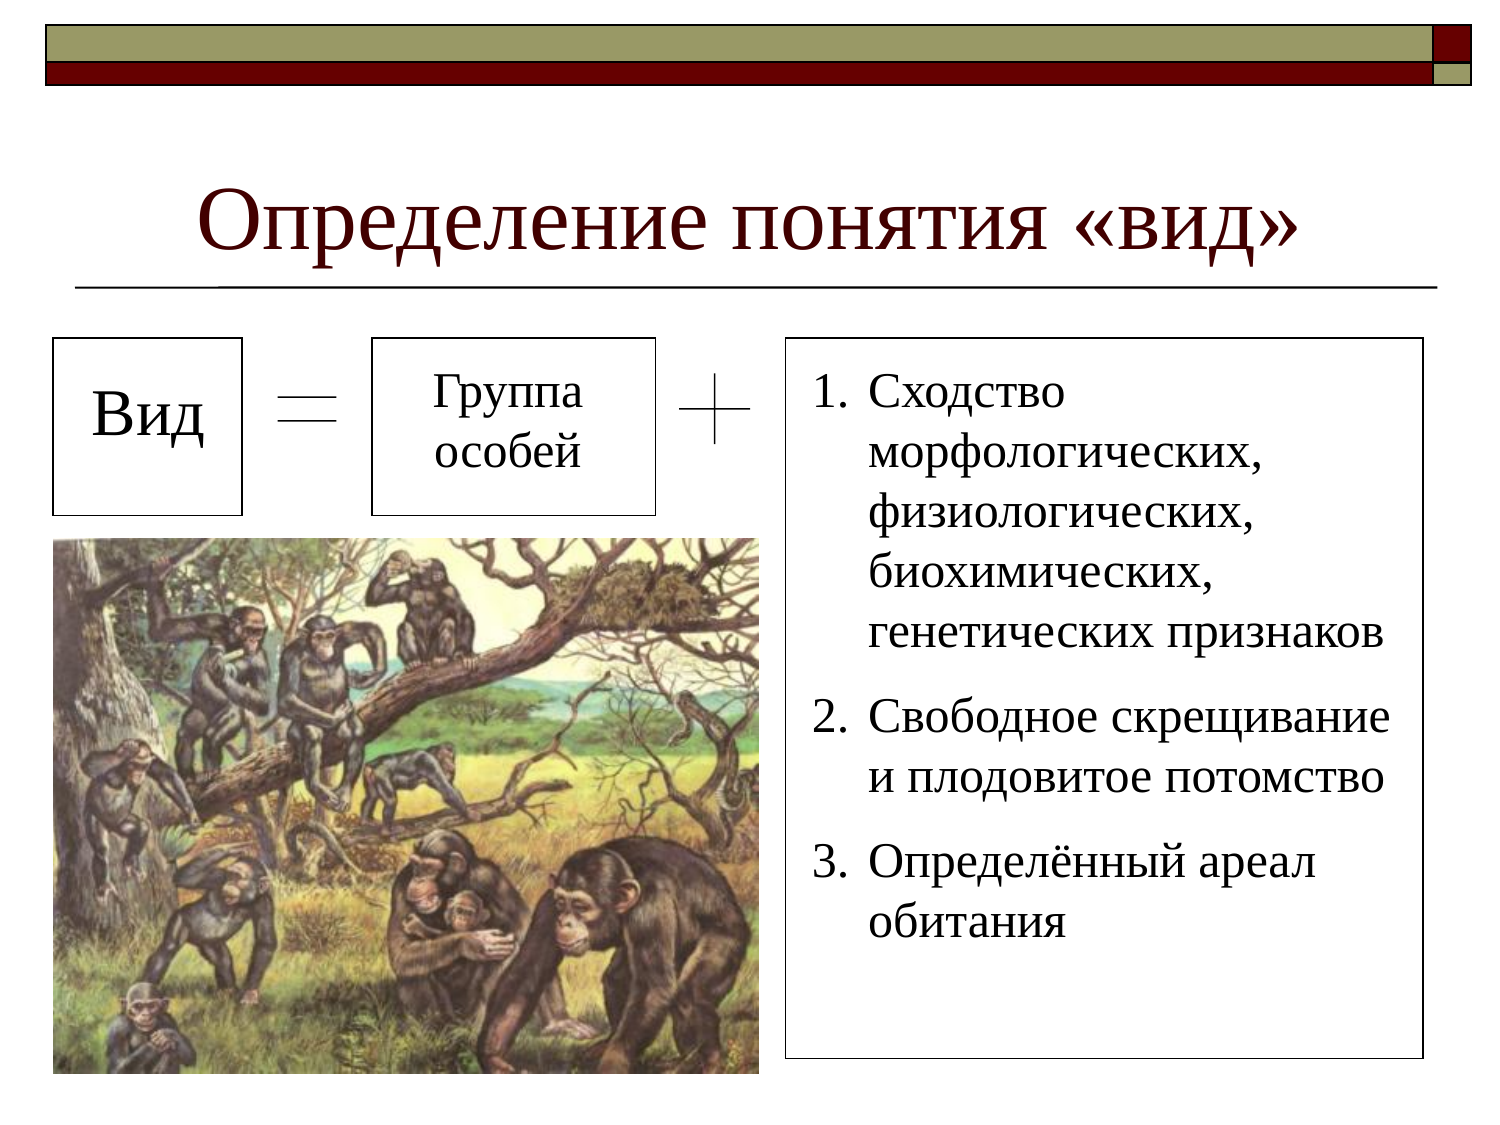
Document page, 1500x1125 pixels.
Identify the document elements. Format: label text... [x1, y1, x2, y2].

text_box [785, 337, 1424, 1059]
text_box [372, 338, 656, 516]
text_box Группа особей [383, 349, 632, 485]
list [74, 299, 738, 537]
text_box [53, 338, 243, 516]
text_box Вид [76, 361, 383, 457]
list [52, 538, 760, 1075]
text_box Сходство морфологических, физиологических, биохимических, генетических признаков Свободное скрещивание и плодовитое потомство Определённый ареал обитания [797, 349, 1412, 955]
title Определение понятия «вид» [74, 87, 1426, 276]
